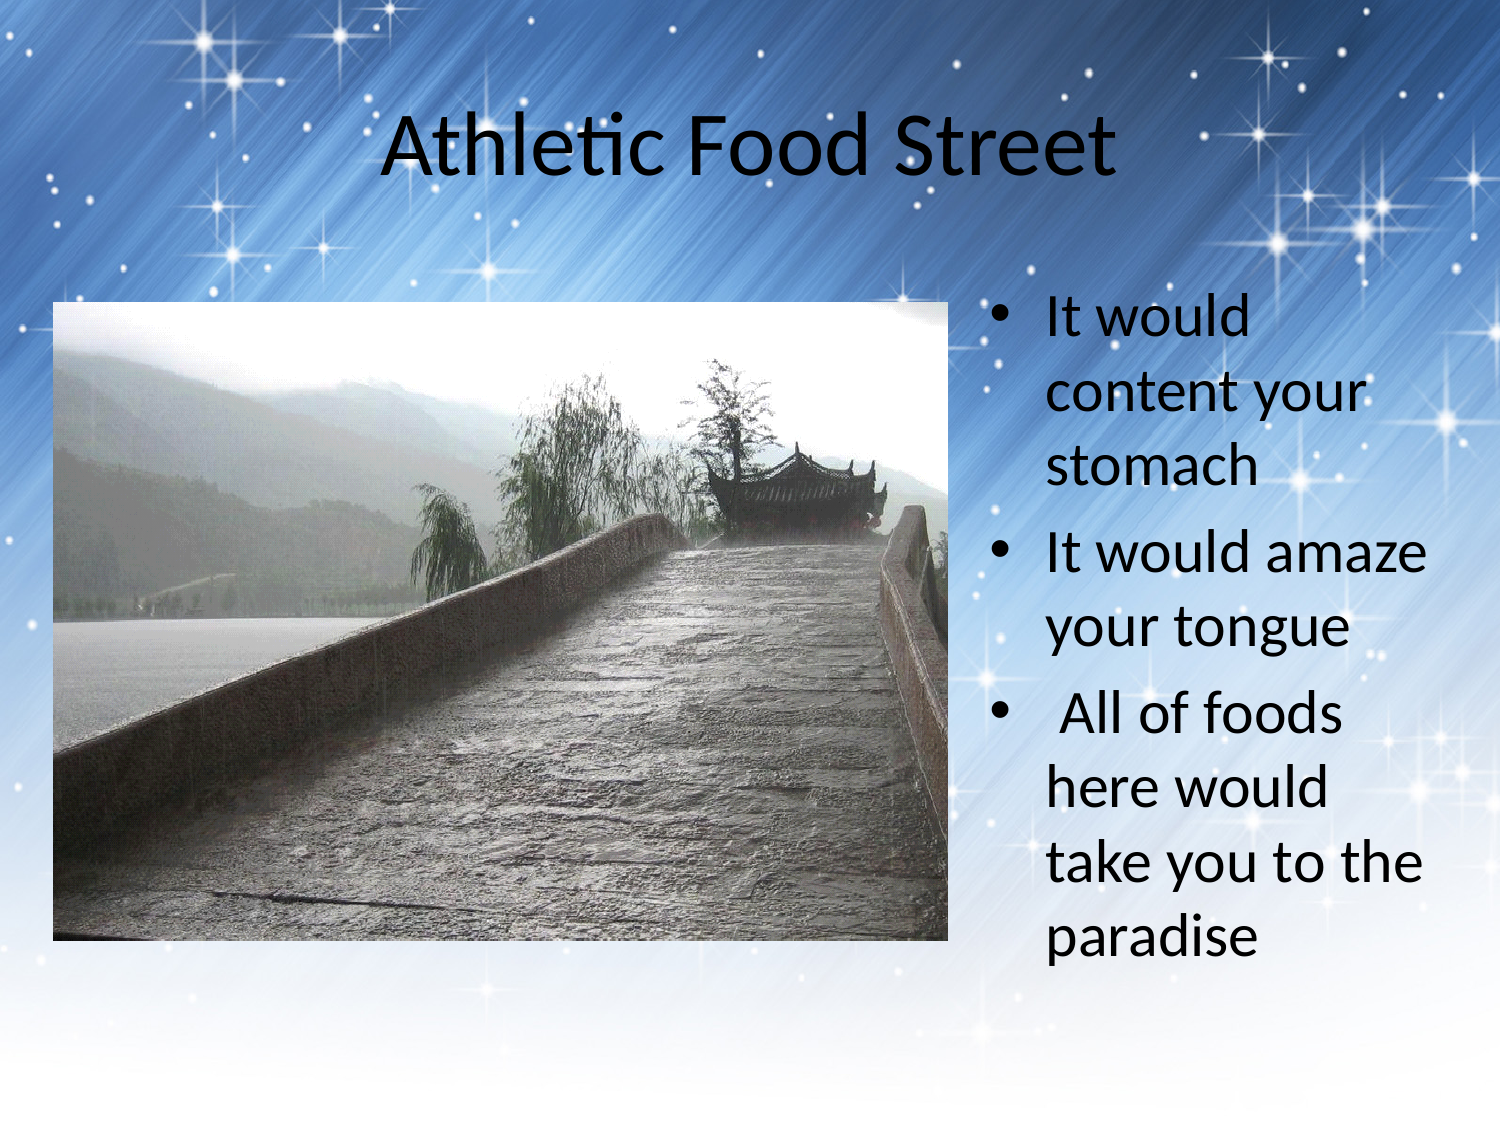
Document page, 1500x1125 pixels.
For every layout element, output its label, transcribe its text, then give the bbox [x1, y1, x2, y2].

list It would content your stomach It would amaze your tongue All of foods here would take you to the paradise [974, 267, 1447, 1012]
picture [0, 0, 1500, 1125]
title Athletic Food Street [75, 45, 1425, 233]
